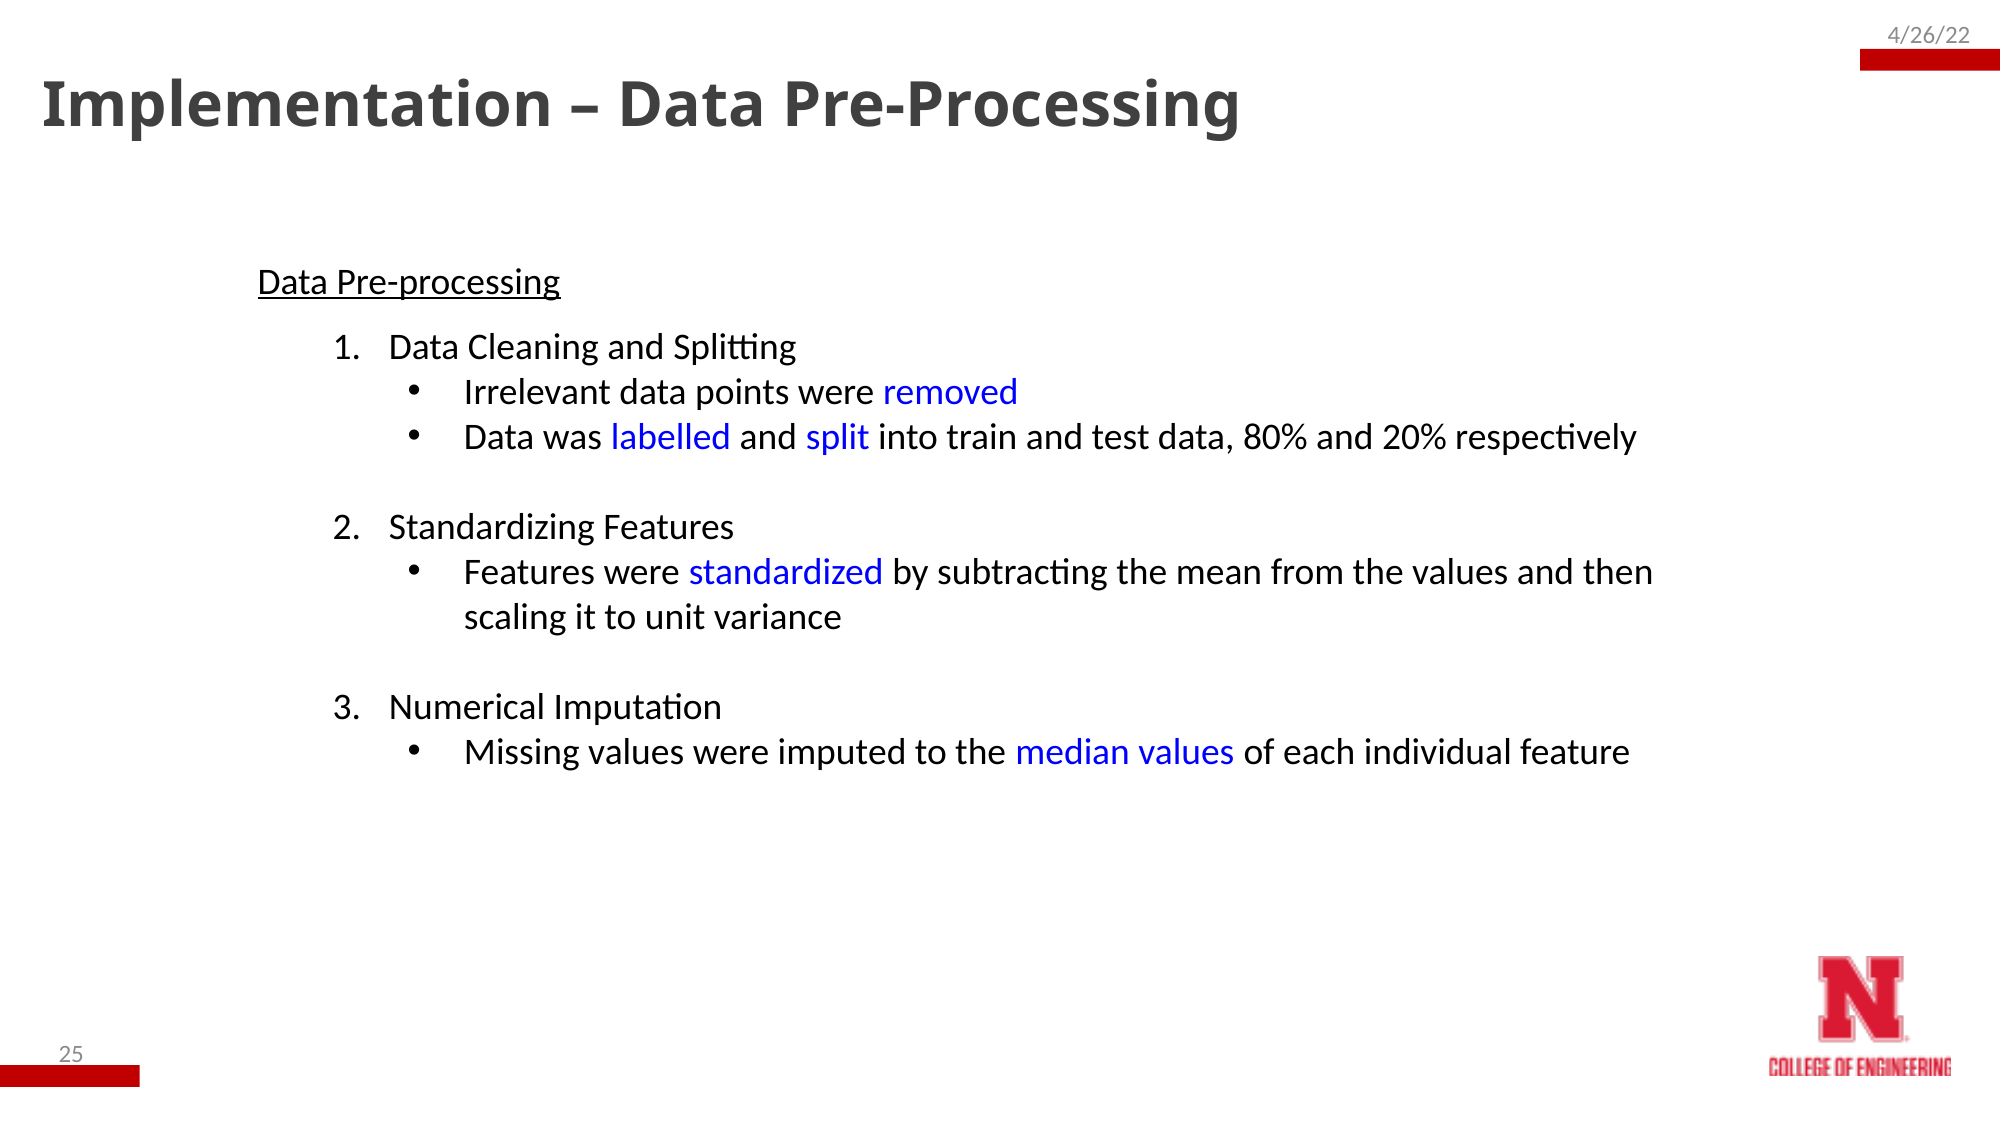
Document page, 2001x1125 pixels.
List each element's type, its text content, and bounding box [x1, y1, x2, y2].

text_box 4/26/22 [1872, 3, 1986, 64]
title Implementation – Data Pre-Processing [27, 59, 1972, 154]
text_box Data Pre-processing Data Cleaning and Splitting Irrelevant data points were removed Data was labelled and split into train and test data, 80% and 20% respectively Standardizing Features Features were standardized by subtracting the mean from the values and then scaling it to unit variance Numerical Imputation Missing values were imputed to the median values of each individual feature [242, 249, 1756, 870]
text_box [69, 212, 1770, 898]
picture [1769, 956, 1951, 1077]
text_box 25 [40, 1022, 99, 1082]
text_box [1859, 48, 2000, 72]
text_box [0, 1064, 141, 1088]
